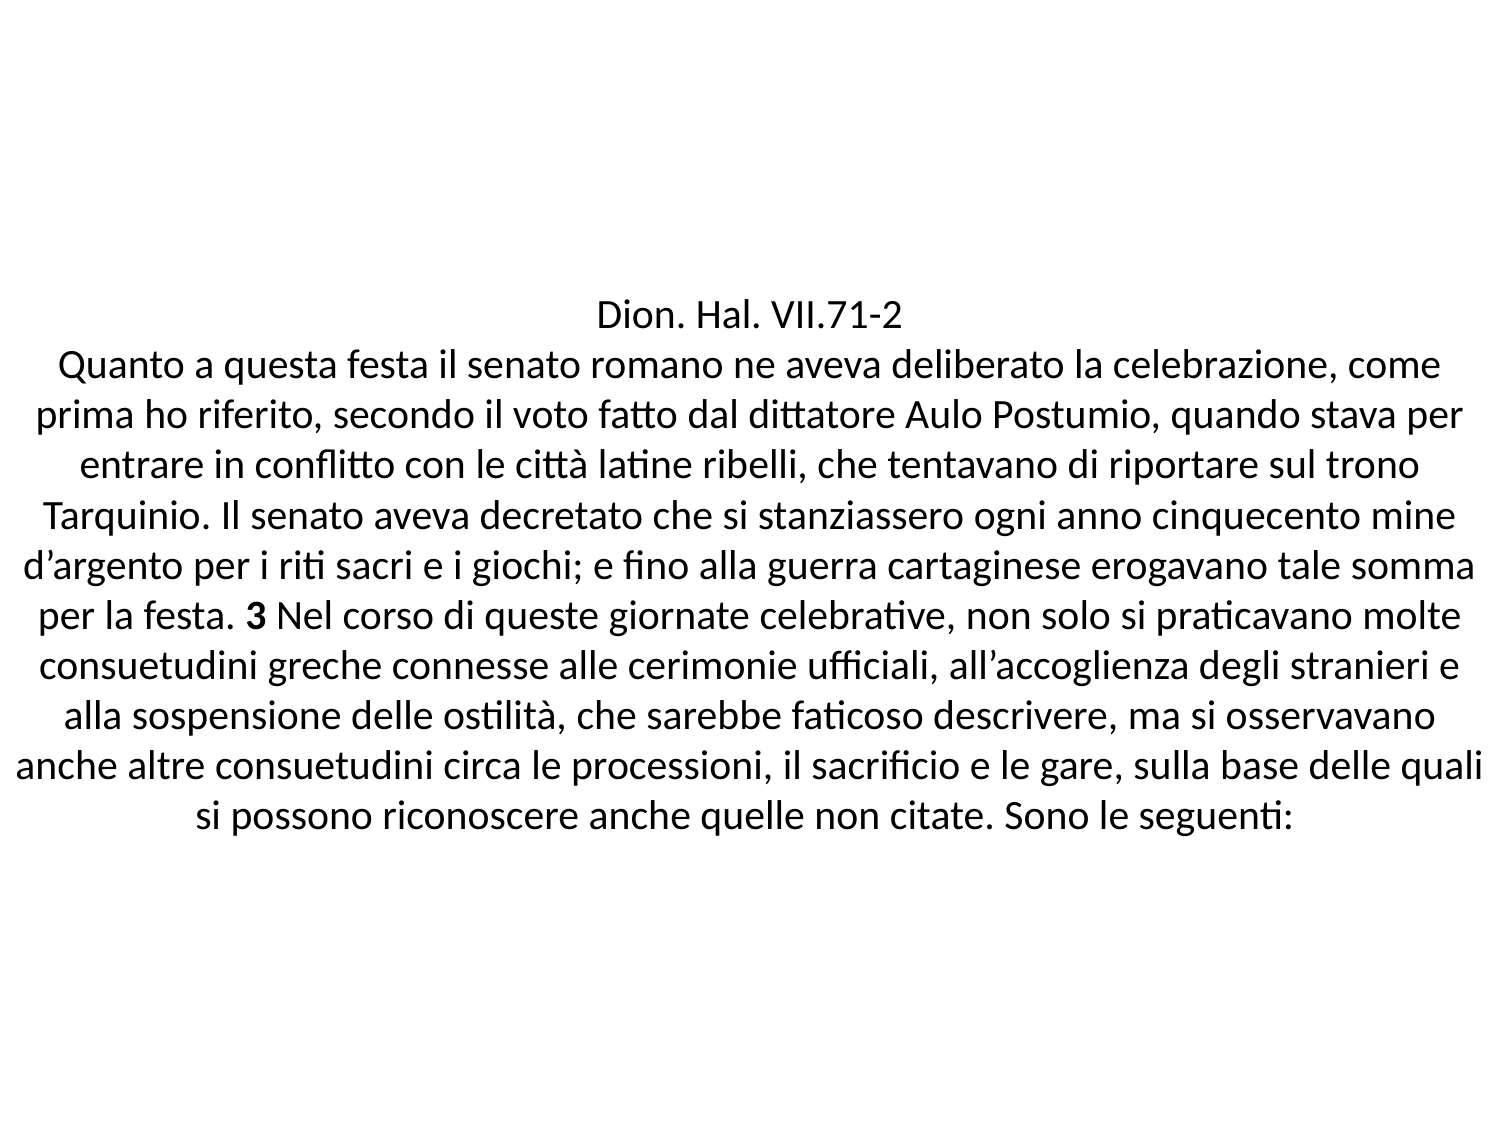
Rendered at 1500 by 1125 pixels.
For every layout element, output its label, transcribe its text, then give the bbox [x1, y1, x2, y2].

title Dion. Hal. VII.71-2 Quanto a questa festa il senato romano ne aveva deliberato la celebrazione, come prima ho riferito, secondo il voto fatto dal dittatore Aulo Postumio, quando stava per entrare in conflitto con le città latine ribelli, che tentavano di riportare sul trono Tarquinio. Il senato aveva decretato che si stanziassero ogni anno cinquecento mine d’argento per i riti sacri e i giochi; e fino alla guerra cartaginese erogavano tale somma per la festa. 3 Nel corso di queste giornate celebrative, non solo si praticavano molte consuetudini greche connesse alle cerimonie ufficiali, all’accoglienza degli stranieri e alla sospensione delle ostilità, che sarebbe faticoso descrivere, ma si osservavano anche altre consuetudini circa le processioni, il sacrificio e le gare, sulla base delle quali si possono riconoscere anche quelle non citate. Sono le seguenti: [0, 0, 1500, 1125]
